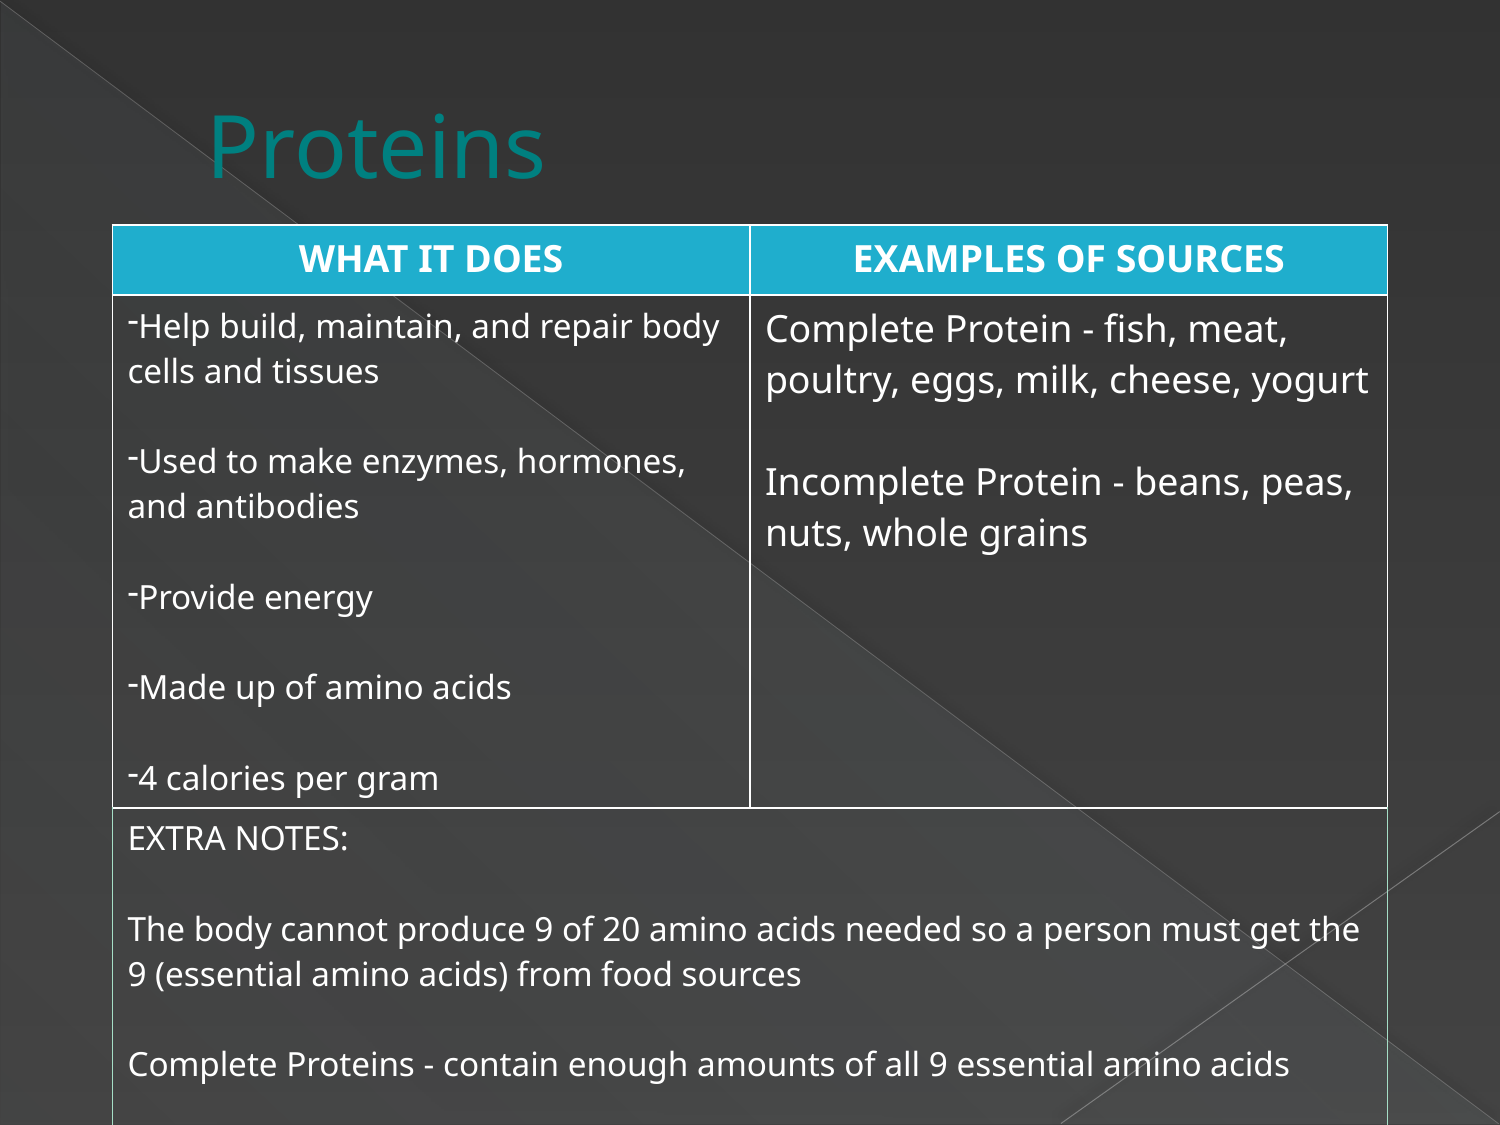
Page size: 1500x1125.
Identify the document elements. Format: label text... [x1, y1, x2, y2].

title Proteins [112, 50, 1388, 224]
table_cell Complete Protein - fish, meat, poultry, eggs, milk, cheese, yogurt Incomplete Protein - beans, peas, nuts, whole grains [751, 296, 1387, 807]
table_cell Help build, maintain, and repair body cells and tissues Used to make enzymes, hormones, and antibodies Provide energy Made up of amino acids 4 calories per gram [113, 296, 749, 807]
table_header WHAT IT DOES [113, 226, 749, 294]
table_header EXAMPLES OF SOURCES [751, 226, 1387, 294]
table_cell EXTRA NOTES: The body cannot produce 9 of 20 amino acids needed so a person must get the 9 (essential amino acids) from food sources Complete Proteins - contain enough amounts of all 9 essential amino acids Incomplete Proteins - lack on or more of the essential amino acids [113, 809, 1387, 1125]
